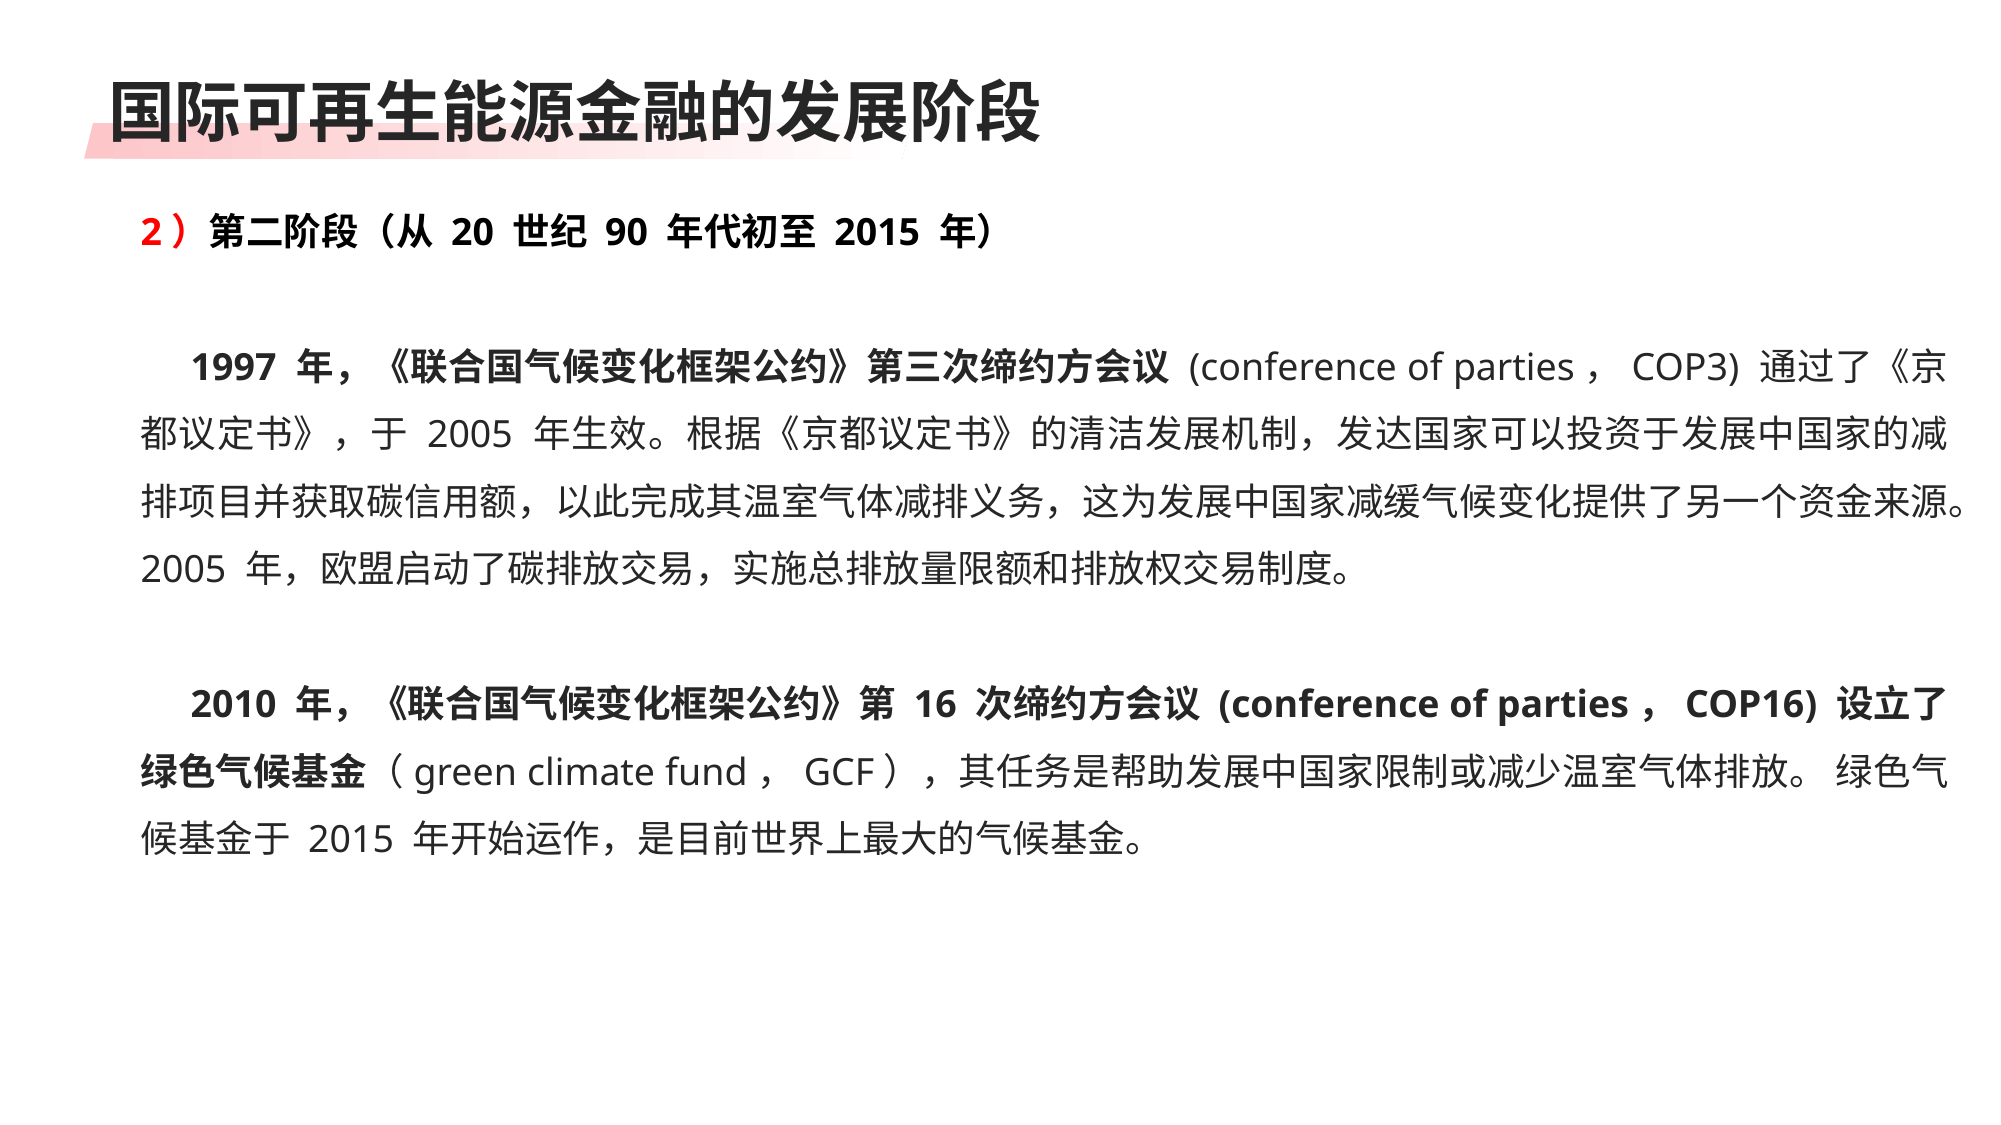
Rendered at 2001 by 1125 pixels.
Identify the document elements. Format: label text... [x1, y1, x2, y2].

text_box 国际可再生能源金融的发展阶段 [108, 70, 1890, 141]
text_box 2）第二阶段（从 20 世纪 90 年代初至 2015 年） 1997 年，《联合国气候变化框架公约》第三次缔约方会议 (conference of parties，COP3) 通过了《京都议定书》，于 2005 年生效。根据《京都议定书》的清洁发展机制，发达国家可以投资于发展中国家的减排项目并获取碳信用额，以此完成其温室气体减排义务，这为发展中国家减缓气候变化提供了另一个资金来源。2005 年，欧盟启动了碳排放交易，实施总排放量限额和排放权交易制度。 2010 年，《联合国气候变化框架公约》第 16 次缔约方会议 (conference of parties，COP16) 设立了绿色气候基金（green climate fund，GCF），其任务是帮助发展中国家限制或减少温室气体排放。 绿色气候基金于 2015 年开始运作，是目前世界上最大的气候基金。 [140, 185, 1949, 1087]
text_box [84, 123, 907, 159]
